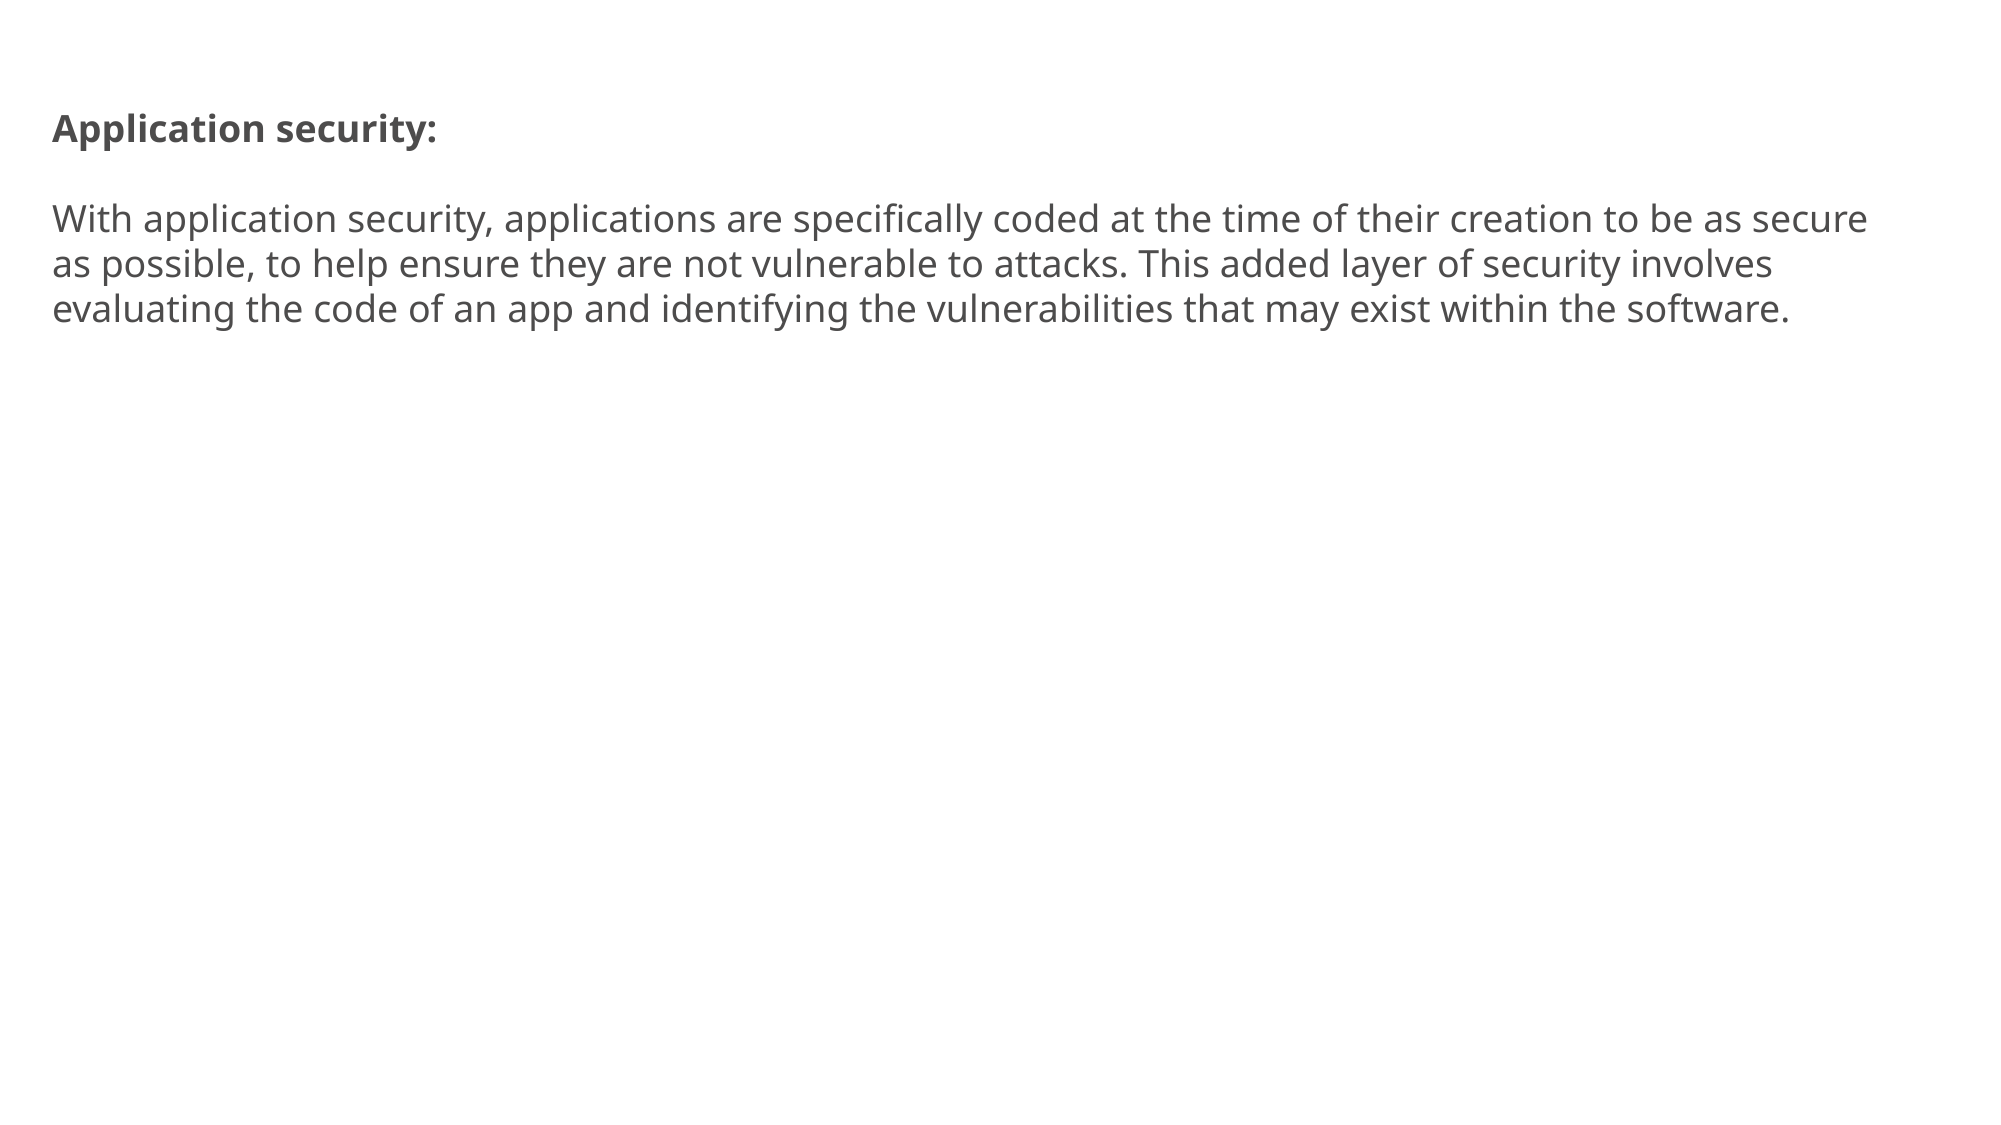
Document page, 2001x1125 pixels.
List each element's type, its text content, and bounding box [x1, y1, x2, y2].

text_box Application security: With application security, applications are specifically coded at the time of their creation to be as secure as possible, to help ensure they are not vulnerable to attacks. This added layer of security involves evaluating the code of an app and identifying the vulnerabilities that may exist within the software. [37, 97, 1919, 338]
